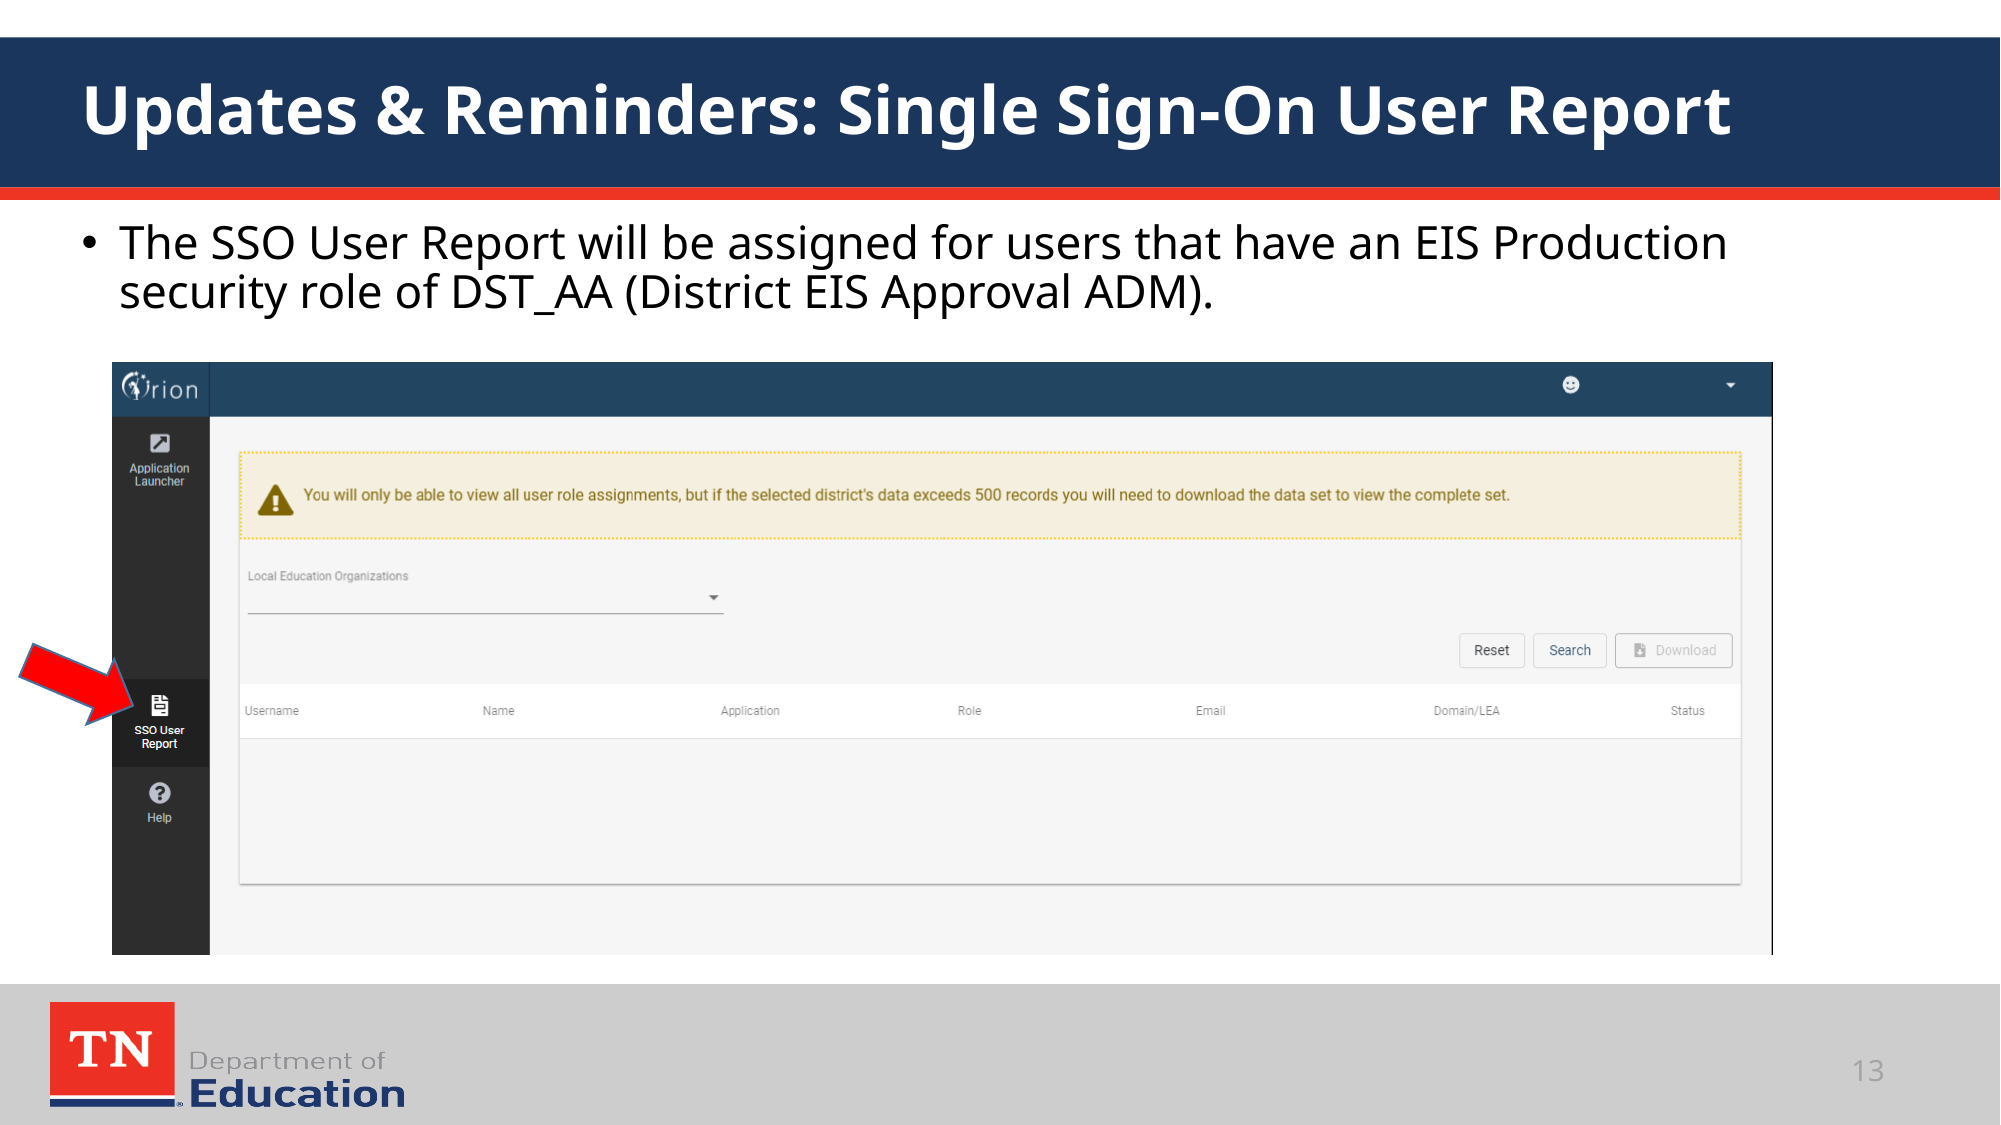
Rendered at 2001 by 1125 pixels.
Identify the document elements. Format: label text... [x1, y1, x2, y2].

picture [112, 362, 1773, 955]
picture [50, 1002, 404, 1107]
list The SSO User Report will be assigned for users that have an EIS Production security role of DST_AA (District EIS Approval ADM). [66, 212, 1900, 955]
title Updates & Reminders: Single Sign-On User Report [66, 37, 1884, 188]
text_box [17, 642, 112, 727]
slide_number 13 [1800, 1042, 1900, 1103]
